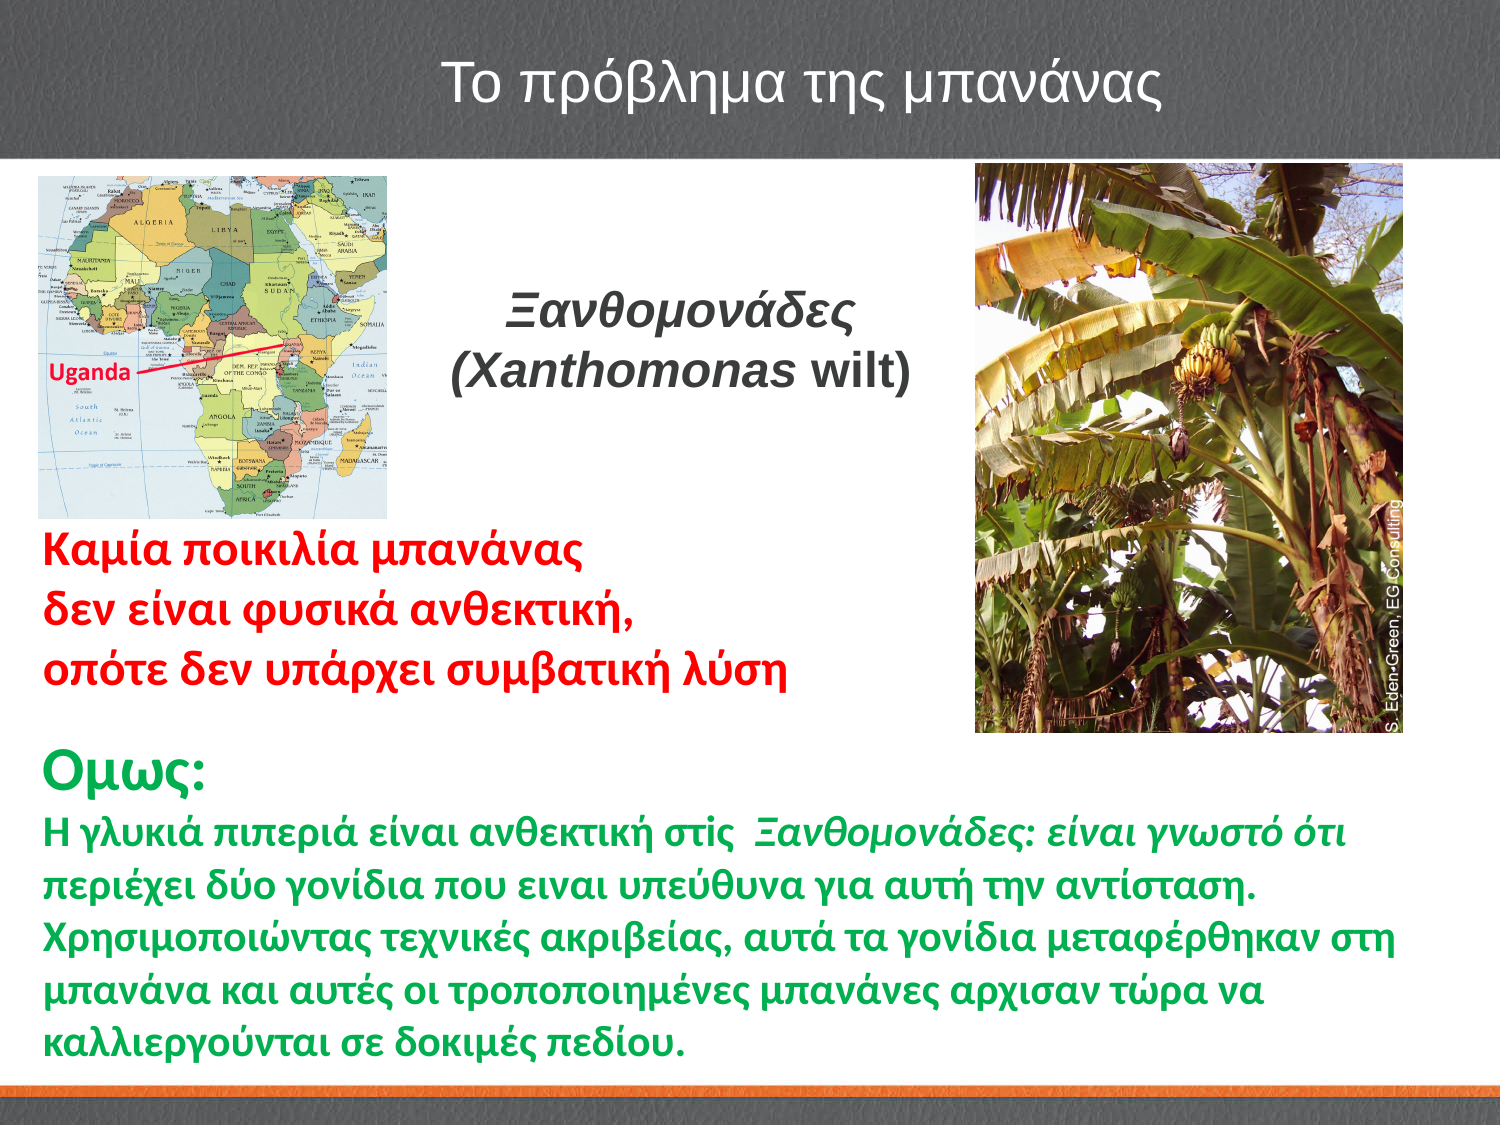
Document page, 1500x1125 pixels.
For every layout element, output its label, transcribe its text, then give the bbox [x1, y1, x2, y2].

text_box Καμία ποικιλία μπανάνας δεν είναι φυσικά ανθεκτική, οπότε δεν υπάρχει συμβατική λύση Ομως: Η γλυκιά πιπεριά είναι ανθεκτική στiς Ξανθομονάδες: είναι γνωστό ότι περιέχει δύο γονίδια που ειναι υπεύθυνα για αυτή την αντίσταση. Χρησιμοποιώντας τεχνικές ακριβείας, αυτά τα γονίδια μεταφέρθηκαν στη μπανάνα και αυτές οι τροποποιημένες μπανάνες αρχισαν τώρα να καλλιεργούνται σε δοκιμές πεδίου. [35, 508, 1413, 1073]
text_box Το πρόβλημα της μπανάνας [433, 36, 1250, 122]
text_box Ξανθομονάδες (Xanthomonas wilt) [418, 270, 944, 405]
picture [0, 0, 1500, 1125]
